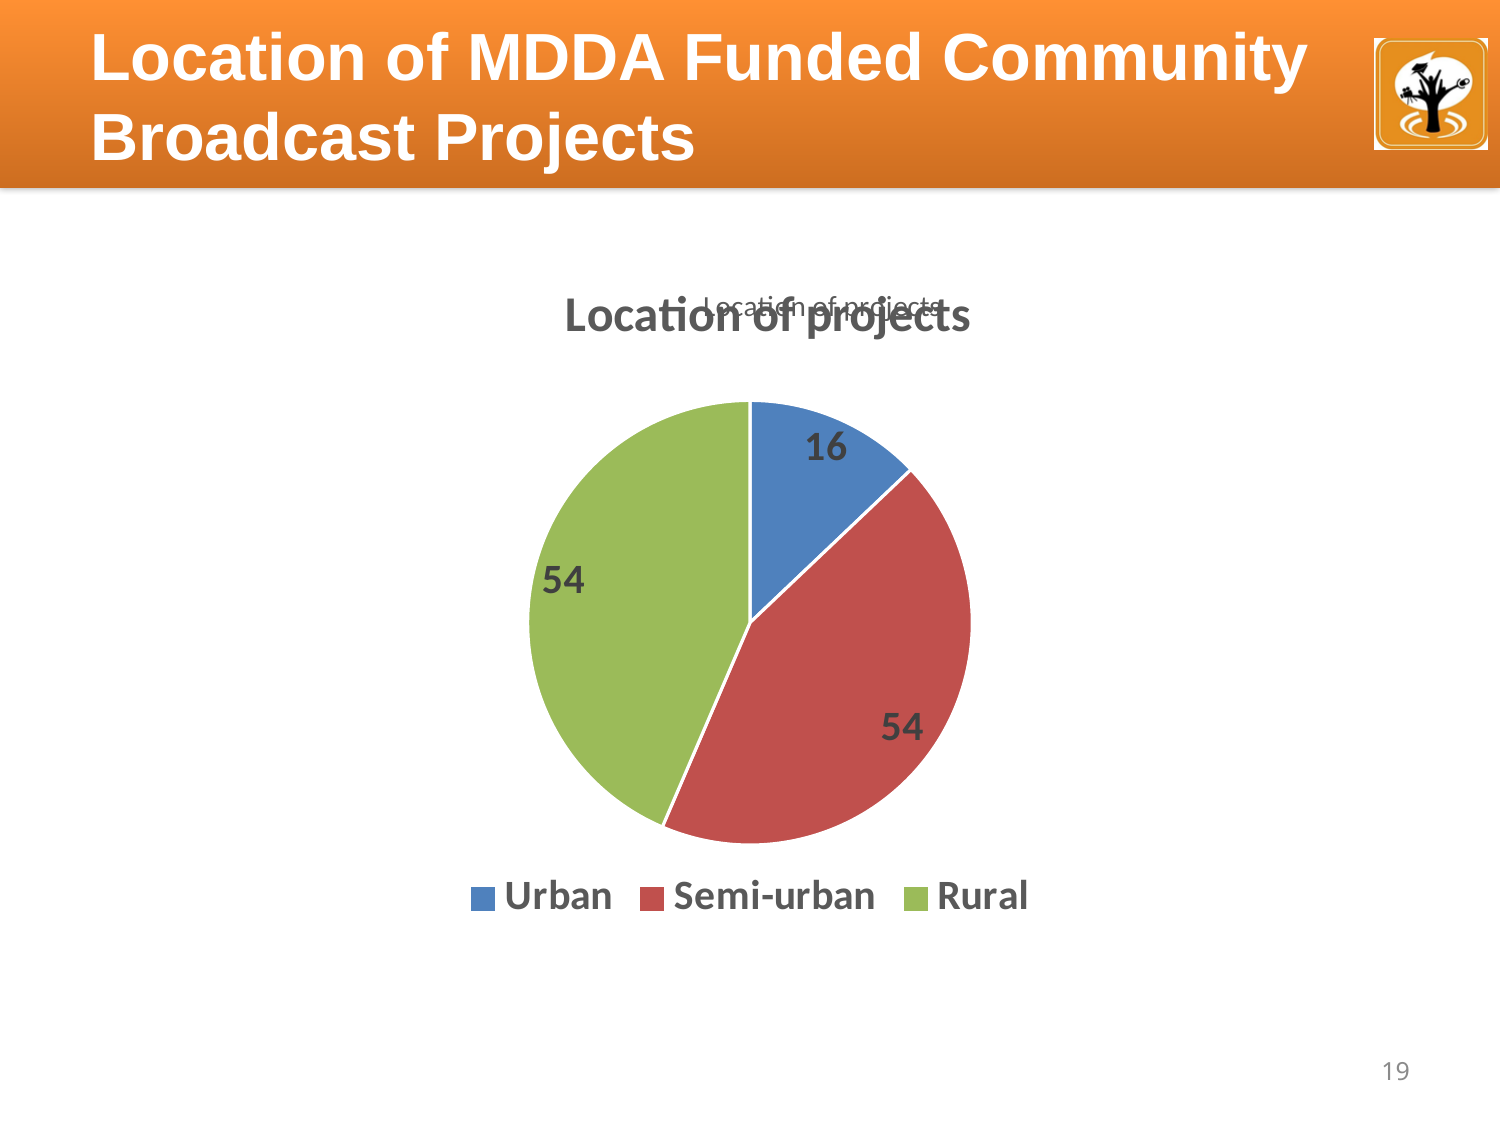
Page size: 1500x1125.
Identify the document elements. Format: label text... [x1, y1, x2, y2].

title Location of MDDA Funded Community Broadcast Projects [74, 0, 1426, 188]
slide_number 19 [1074, 1042, 1425, 1103]
chart [143, 243, 1500, 1006]
picture [1426, 38, 1488, 150]
